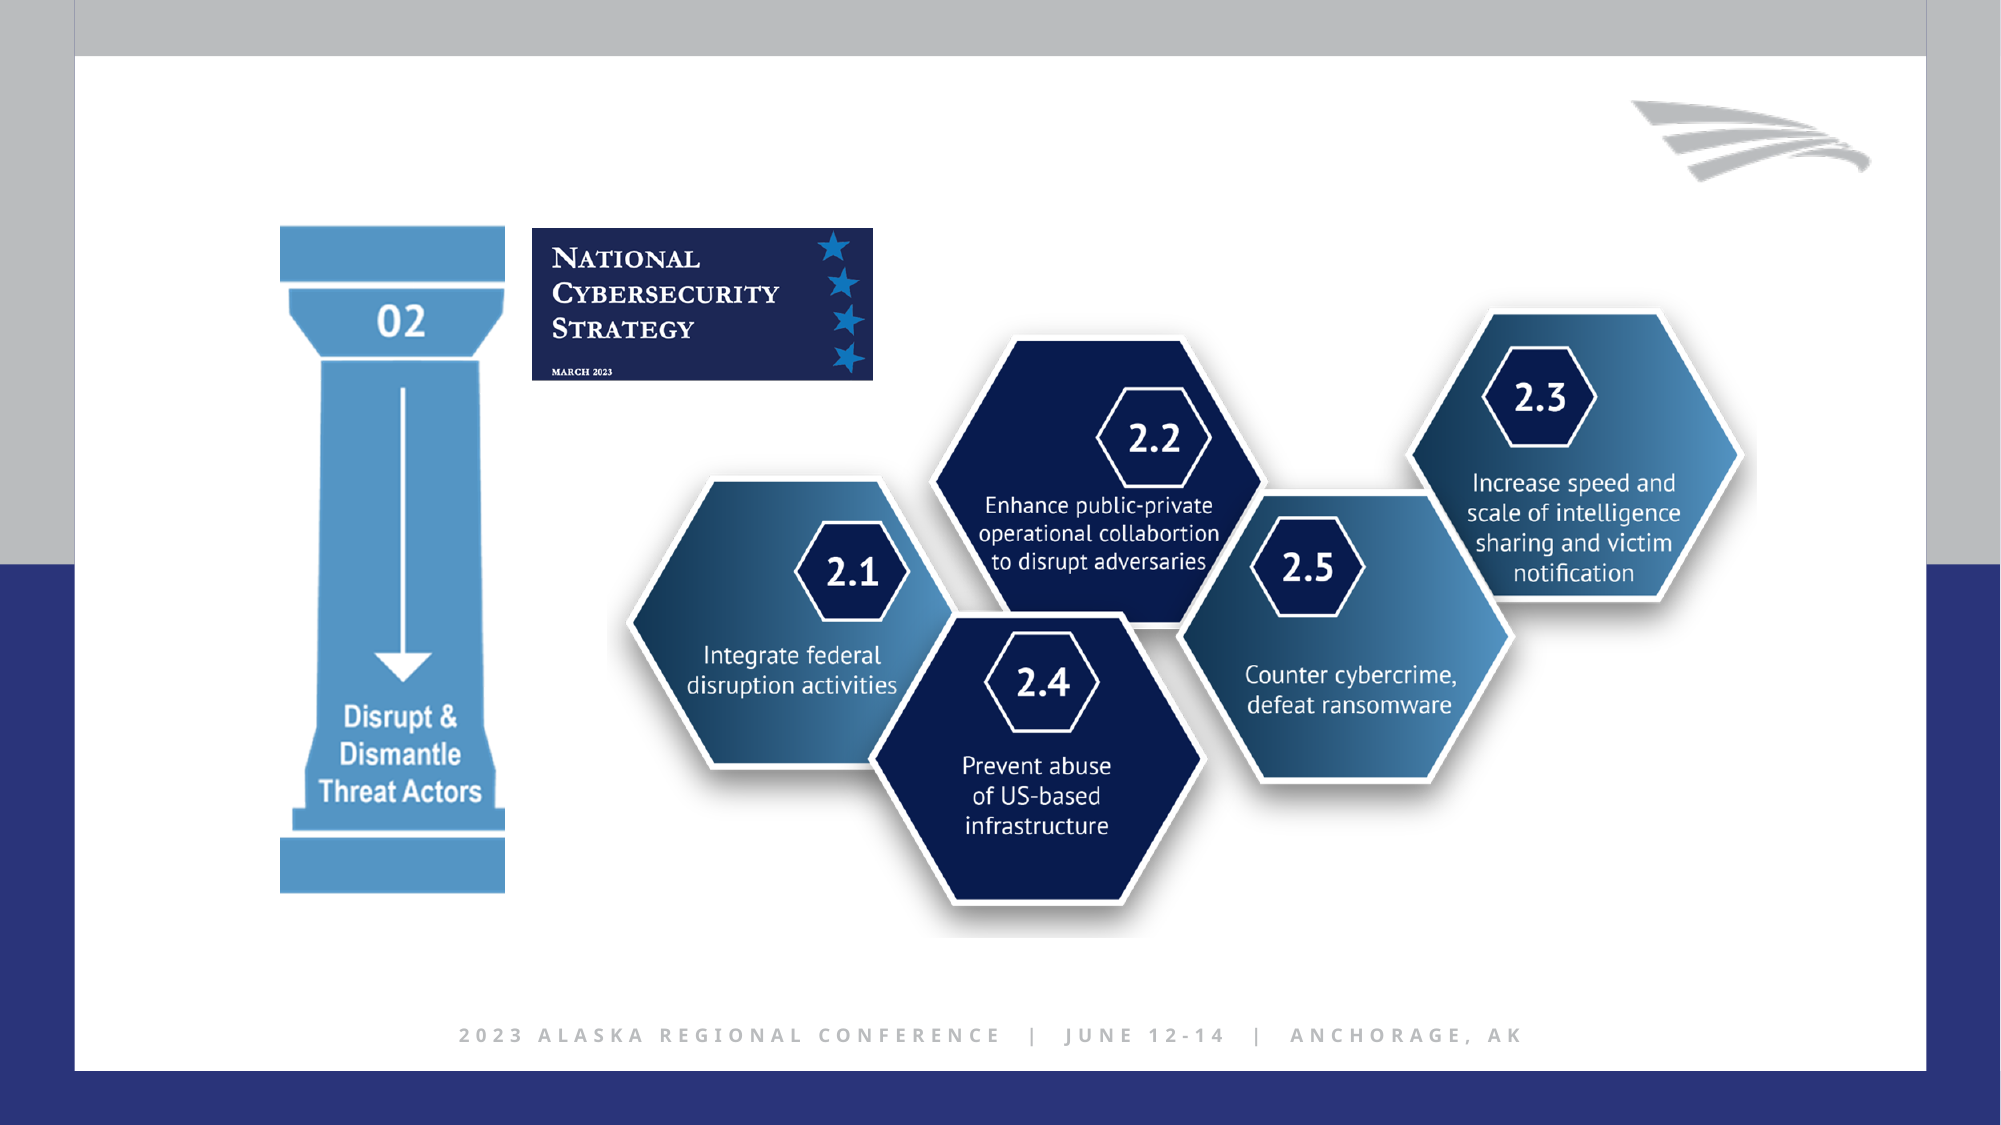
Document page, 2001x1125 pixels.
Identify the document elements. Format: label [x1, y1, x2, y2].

picture [280, 100, 1955, 938]
